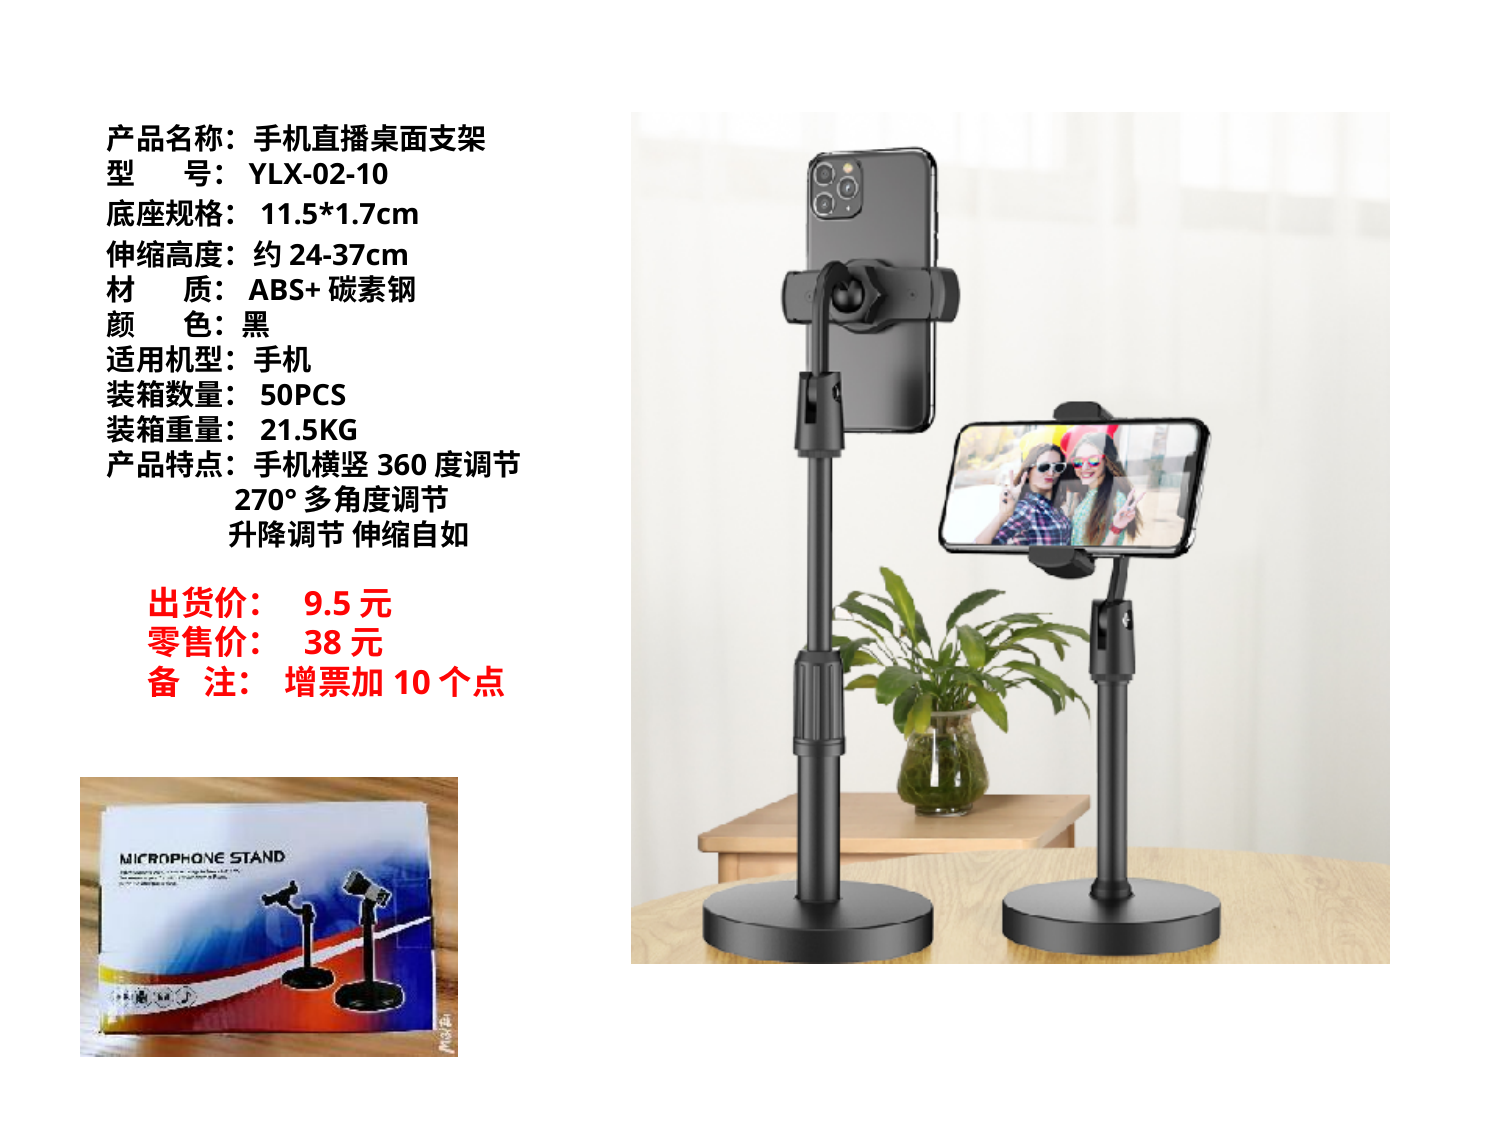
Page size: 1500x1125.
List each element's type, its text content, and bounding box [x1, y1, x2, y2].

text_box 出货价： 9.5元 零售价： 38元 备 注： 增票加10个点 [133, 574, 536, 749]
picture [80, 777, 459, 1057]
picture [630, 112, 1391, 964]
text_box 产品名称：手机直播桌面支架 型 号：YLX-02-10 底座规格：11.5*1.7cm 伸缩高度：约24-37cm 材 质：ABS+碳素钢 颜 色：黑 适用机型：手机 装箱数量：50PCS 装箱重量：21.5KG 产品特点：手机横竖360度调节 270°多角度调节 升降调节 伸缩自如 [92, 112, 620, 594]
